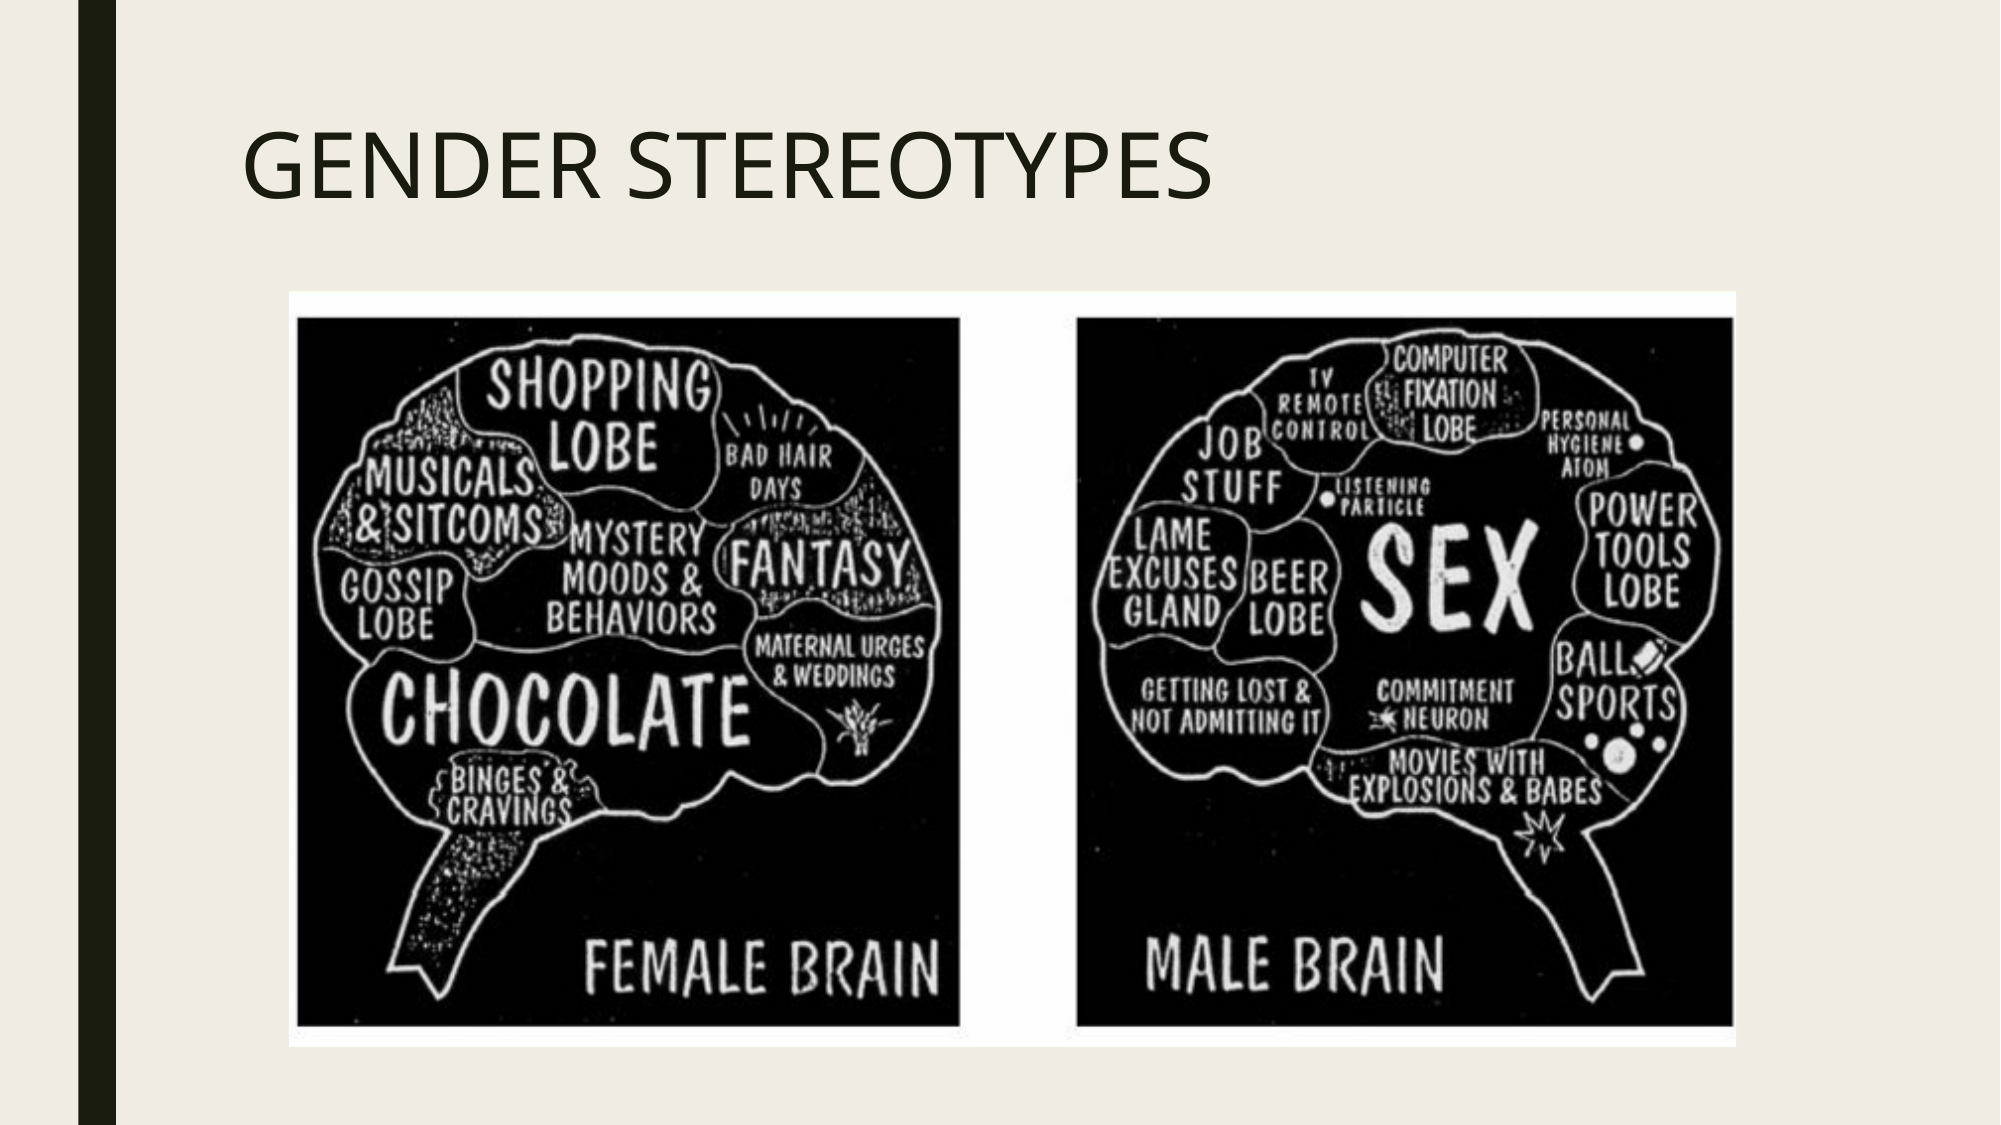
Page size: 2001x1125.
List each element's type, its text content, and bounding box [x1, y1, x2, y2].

title GENDER STEREOTYPES [225, 112, 1800, 357]
picture [288, 291, 1737, 1047]
